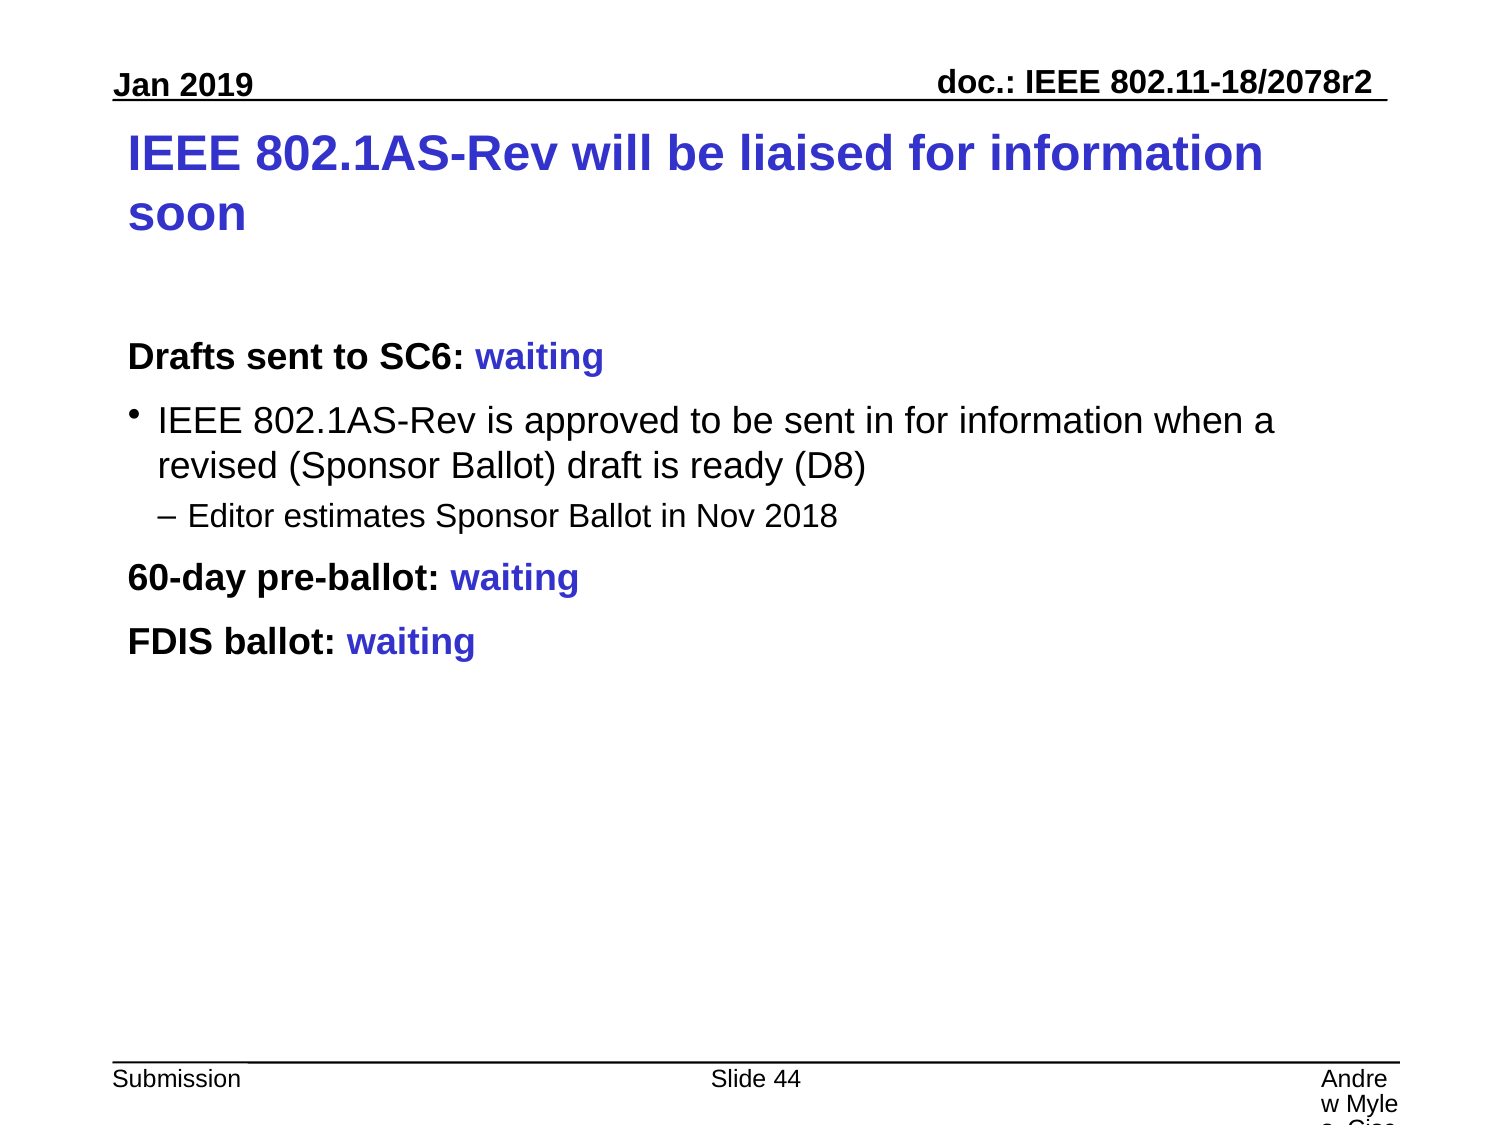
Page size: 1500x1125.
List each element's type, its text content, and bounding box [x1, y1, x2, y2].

slide_number Slide 44 [709, 1061, 803, 1093]
title IEEE 802.1AS-Rev will be liaised for information soon [112, 112, 1388, 288]
list Drafts sent to SC6: waiting IEEE 802.1AS-Rev is approved to be sent in for information when a revised (Sponsor Ballot) draft is ready (D8) Editor estimates Sponsor Ballot in Nov 2018 60-day pre-ballot: waiting FDIS ballot: waiting [112, 324, 1388, 1000]
footer Andrew Myles, Cisco [1320, 1061, 1402, 1093]
